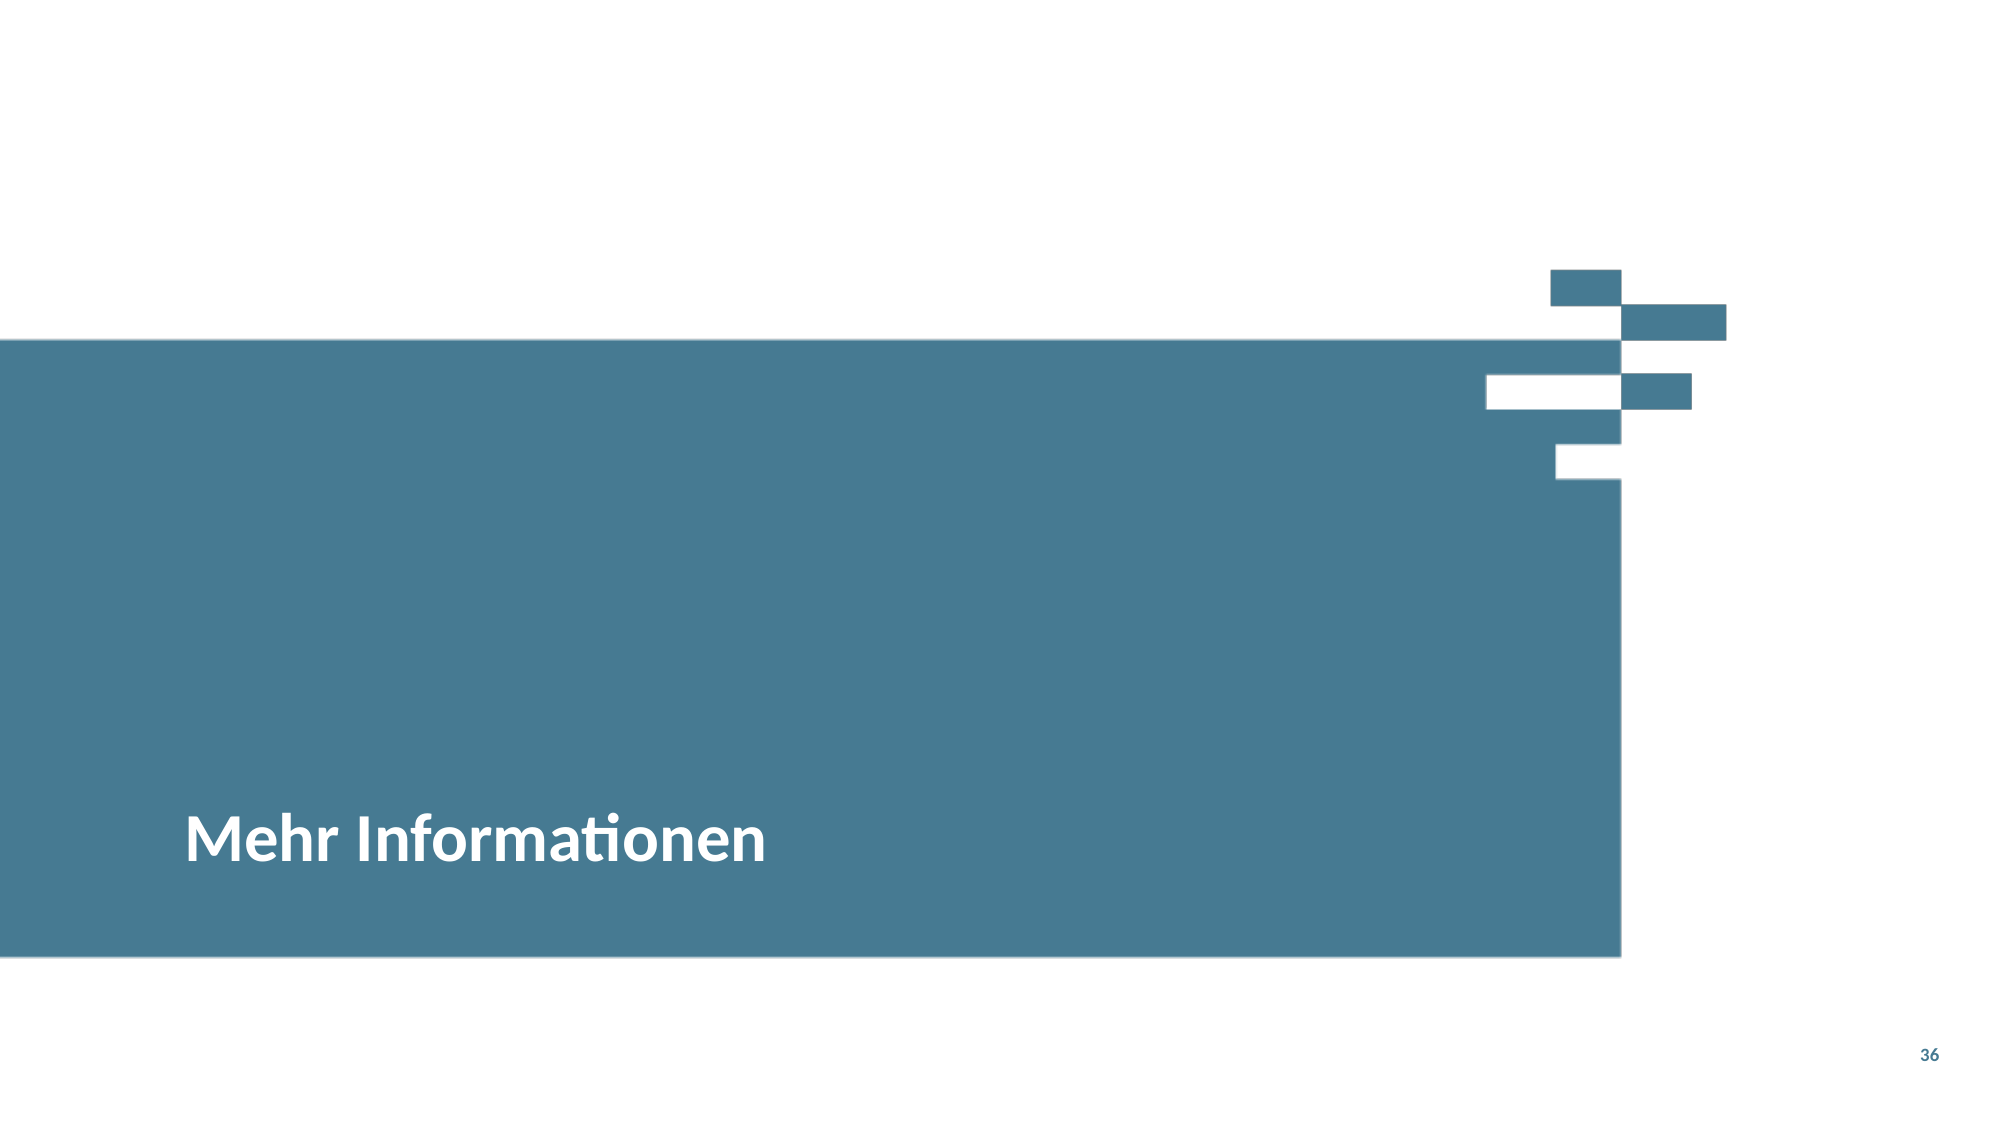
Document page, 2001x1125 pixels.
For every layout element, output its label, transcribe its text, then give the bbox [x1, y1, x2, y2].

title Mehr Informationen [169, 494, 1367, 883]
slide_number 36 [1859, 1042, 2000, 1072]
